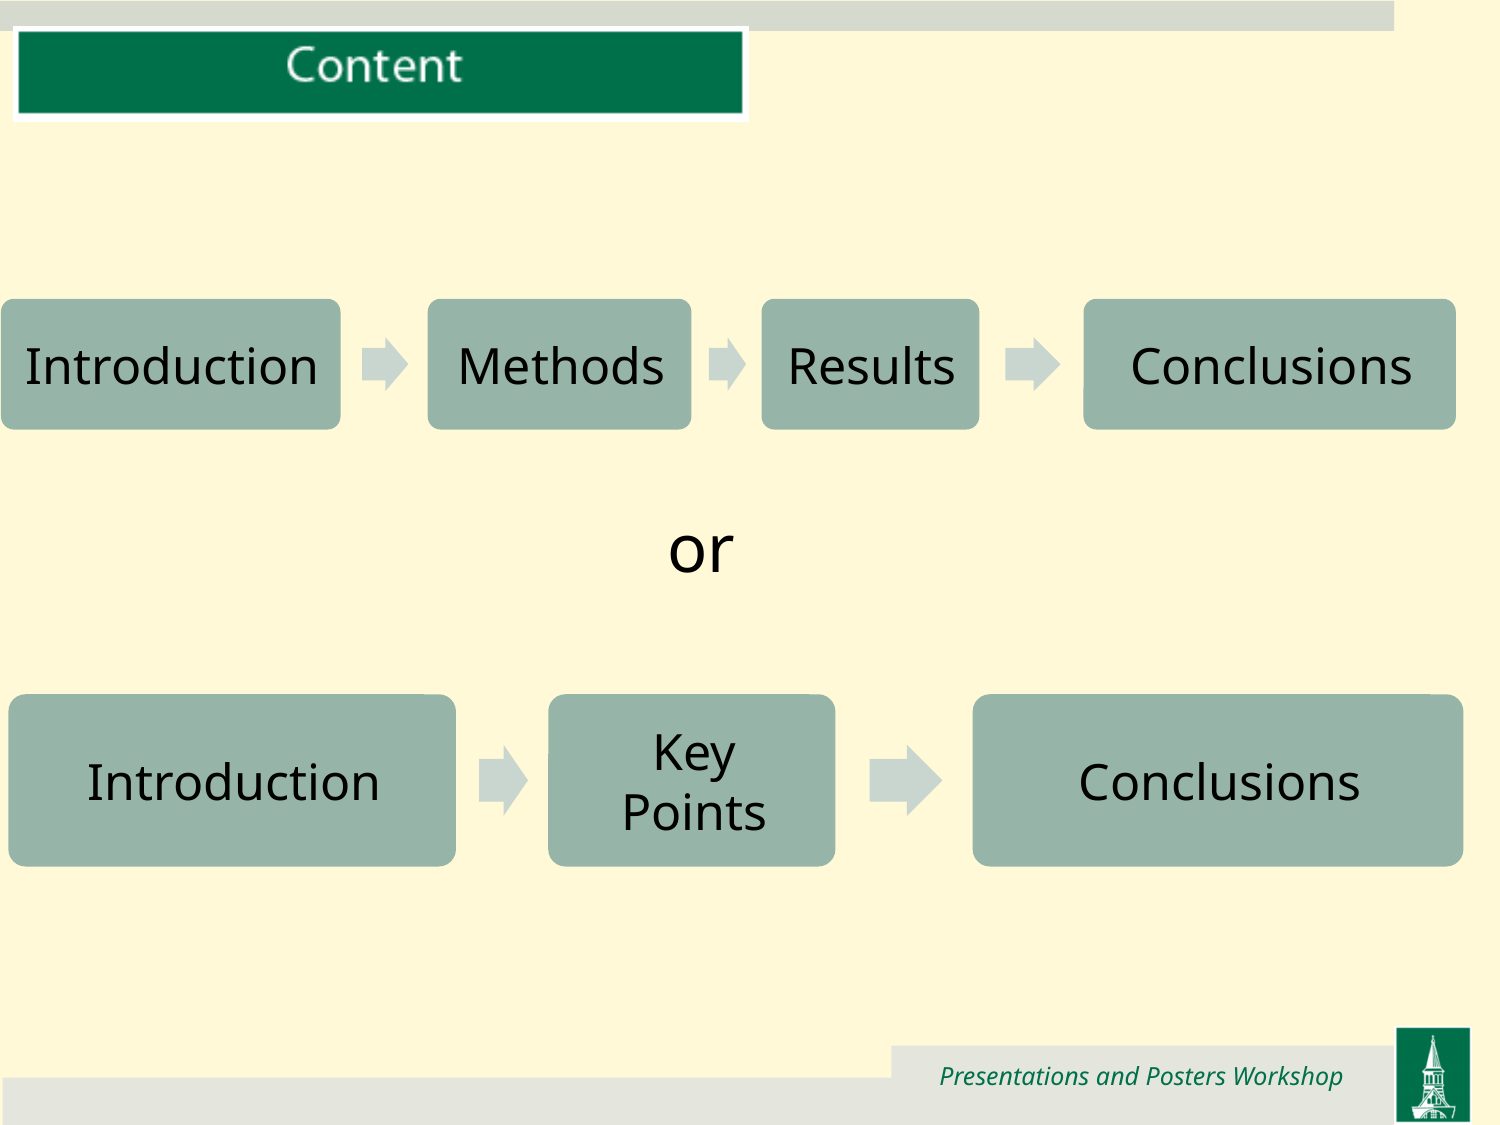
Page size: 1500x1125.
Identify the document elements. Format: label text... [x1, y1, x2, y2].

picture [12, 25, 750, 123]
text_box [0, 233, 1458, 495]
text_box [7, 649, 1465, 911]
text_box or [652, 498, 750, 594]
picture [1394, 1026, 1472, 1125]
subtitle Presentations and Posters Workshop [891, 1045, 1394, 1125]
